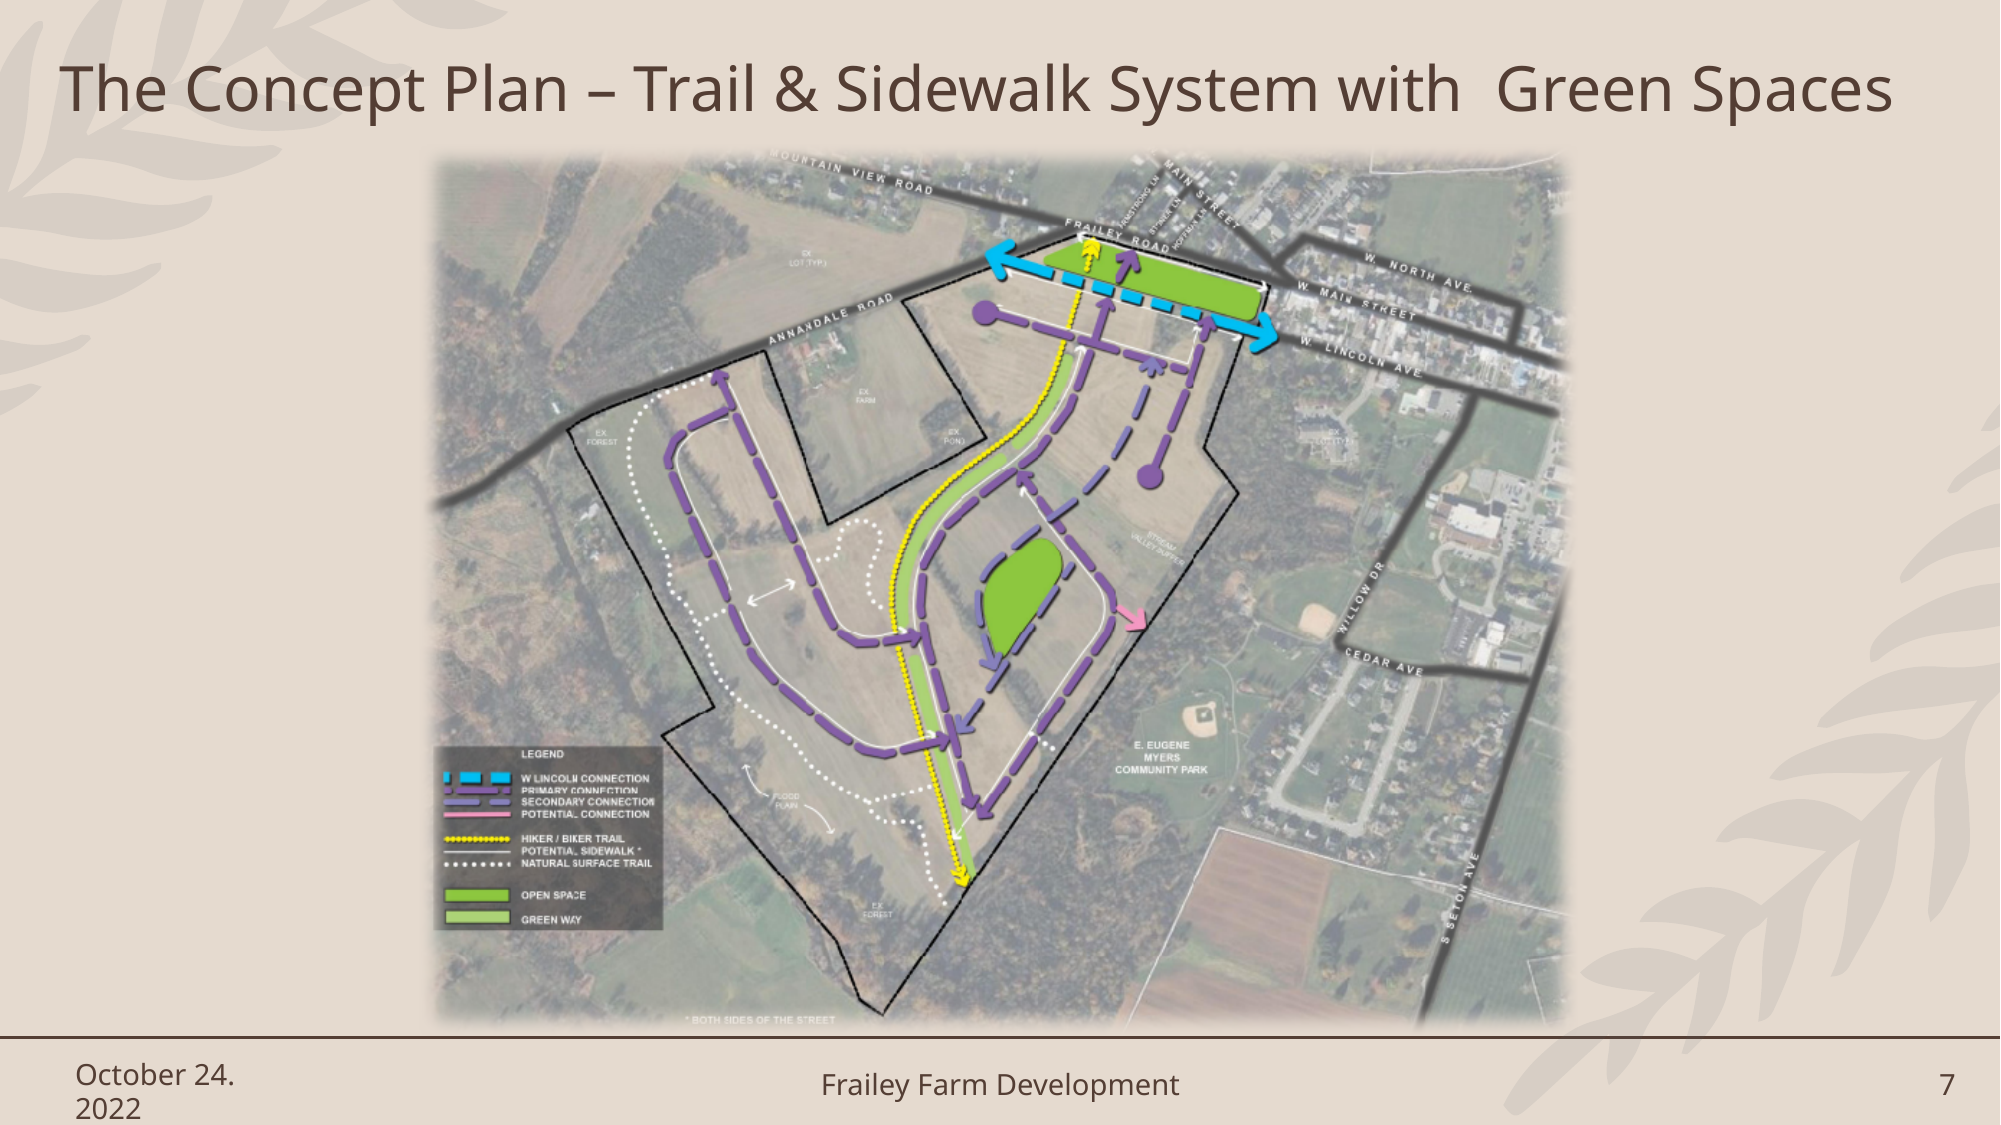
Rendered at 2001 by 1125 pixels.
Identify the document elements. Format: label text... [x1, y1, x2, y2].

picture [419, 144, 1581, 1037]
slide_number 7 [1808, 1060, 1971, 1112]
footer Frailey Farm Development [718, 1060, 1283, 1112]
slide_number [60, 1070, 308, 1112]
title The Concept Plan – Trail & Sidewalk System with Green Spaces [44, 21, 1956, 133]
